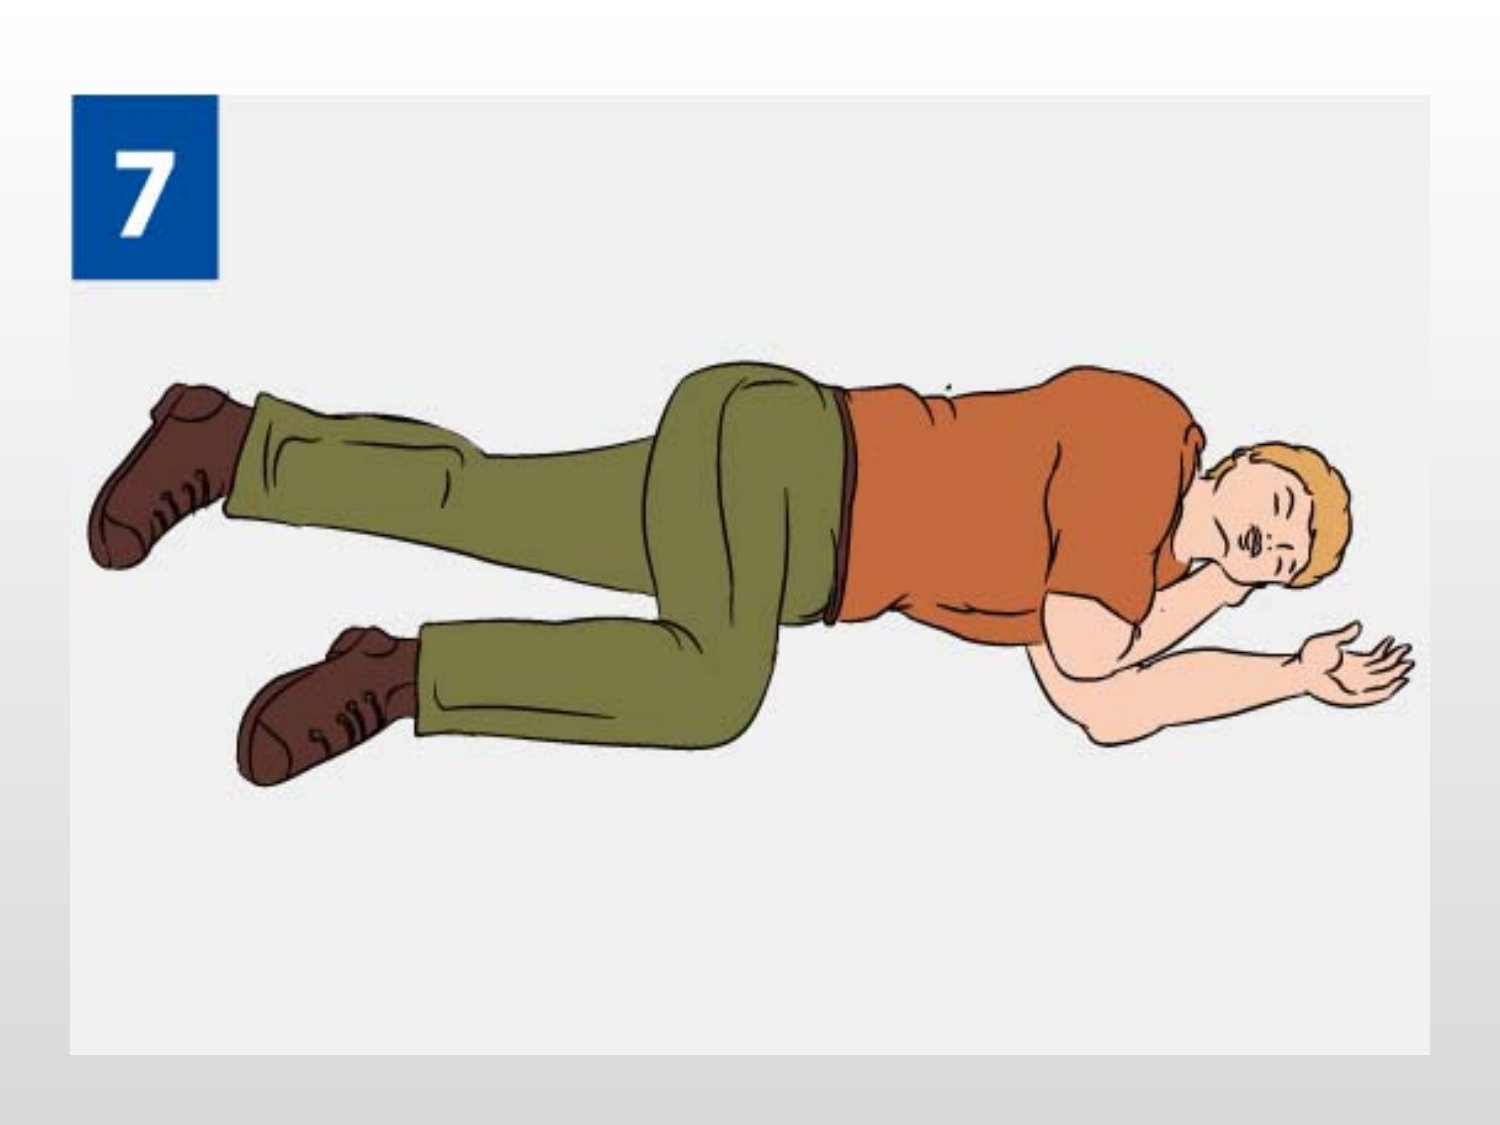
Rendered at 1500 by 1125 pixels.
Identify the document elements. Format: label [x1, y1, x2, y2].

picture [70, 93, 1430, 1055]
